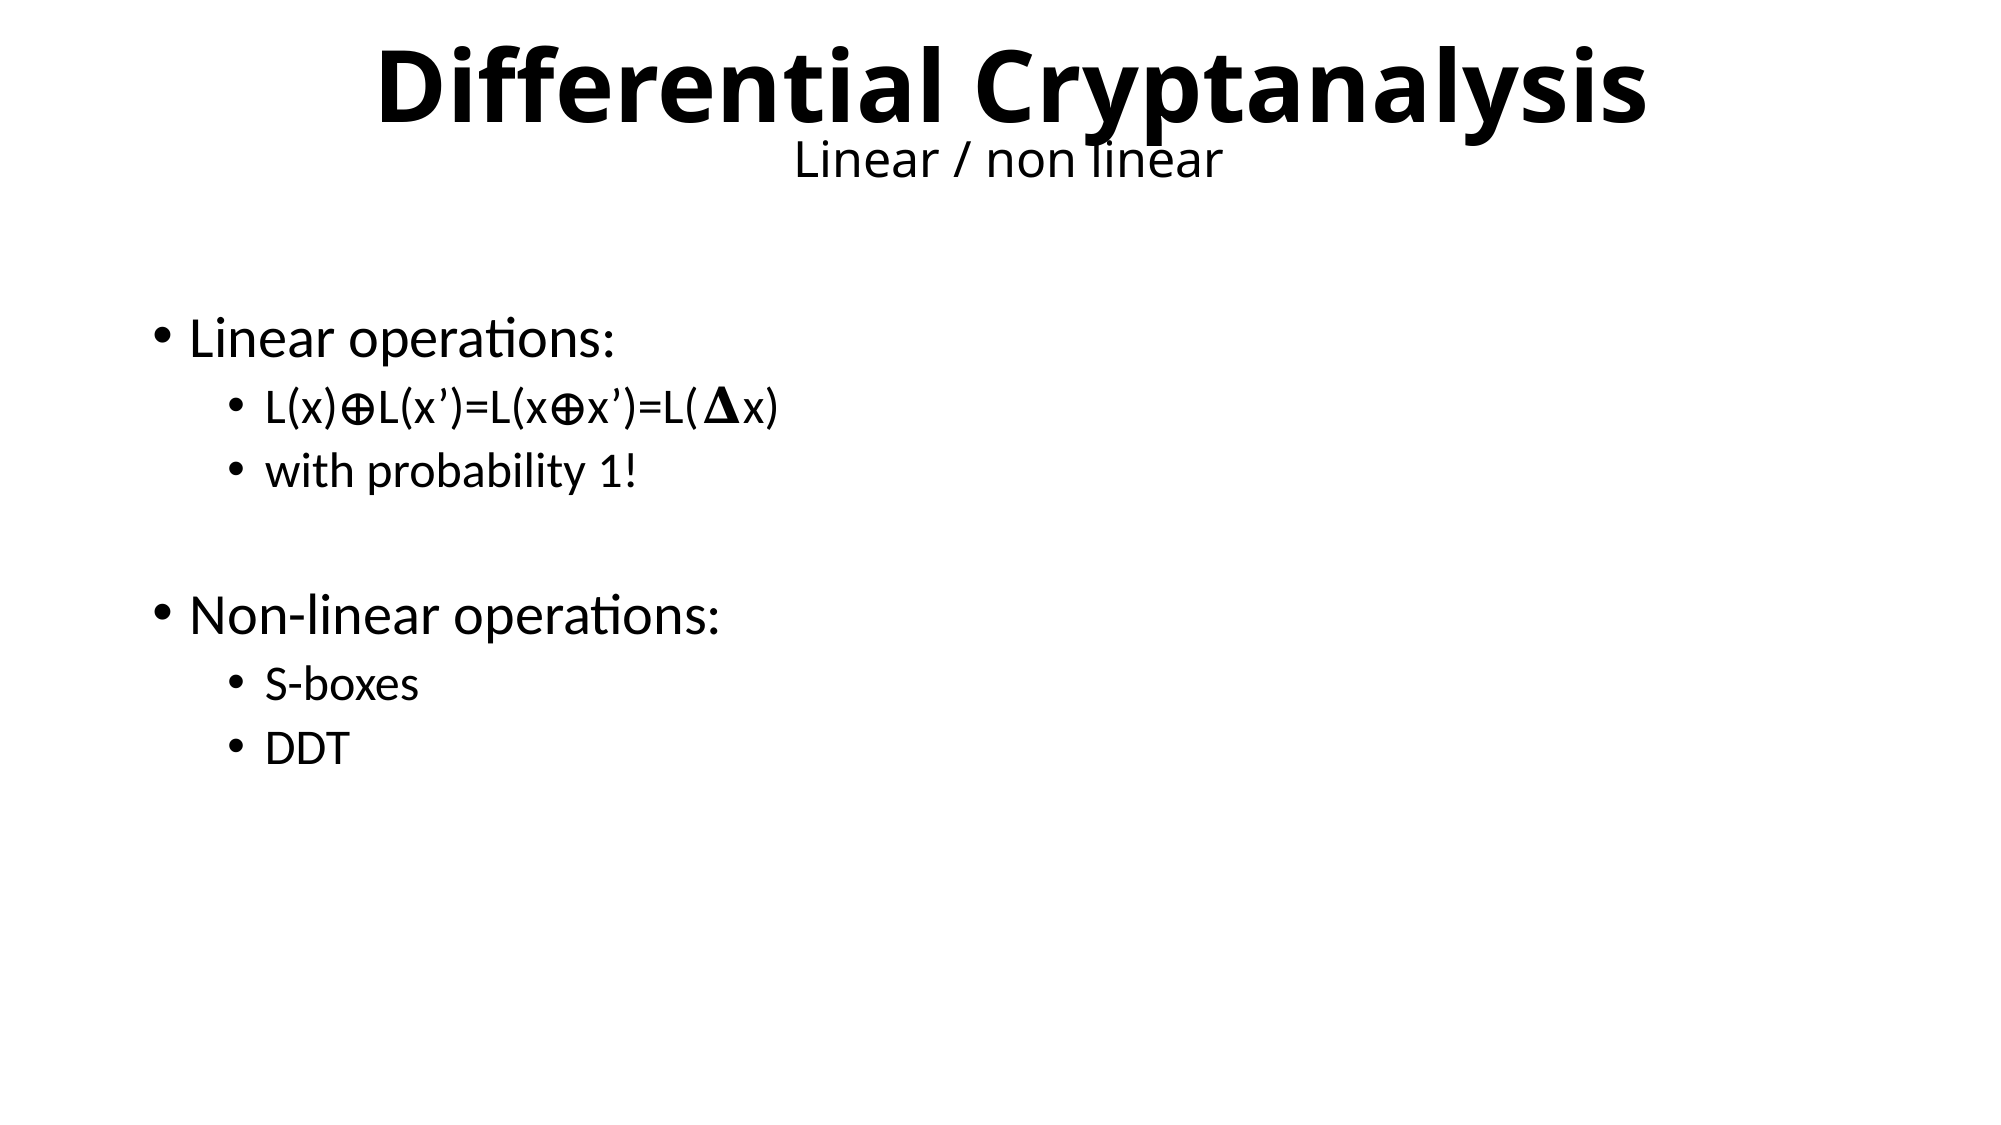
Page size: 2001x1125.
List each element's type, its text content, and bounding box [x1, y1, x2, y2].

text_box Linear / non linear [756, 147, 1275, 195]
text_box Differential Cryptanalysis [358, 32, 1673, 147]
list Linear operations: L(x)⊕L(x’)=L(x⊕x’)=L(𝚫x) with probability 1! Non-linear operations: S-boxes DDT [137, 299, 1863, 1014]
